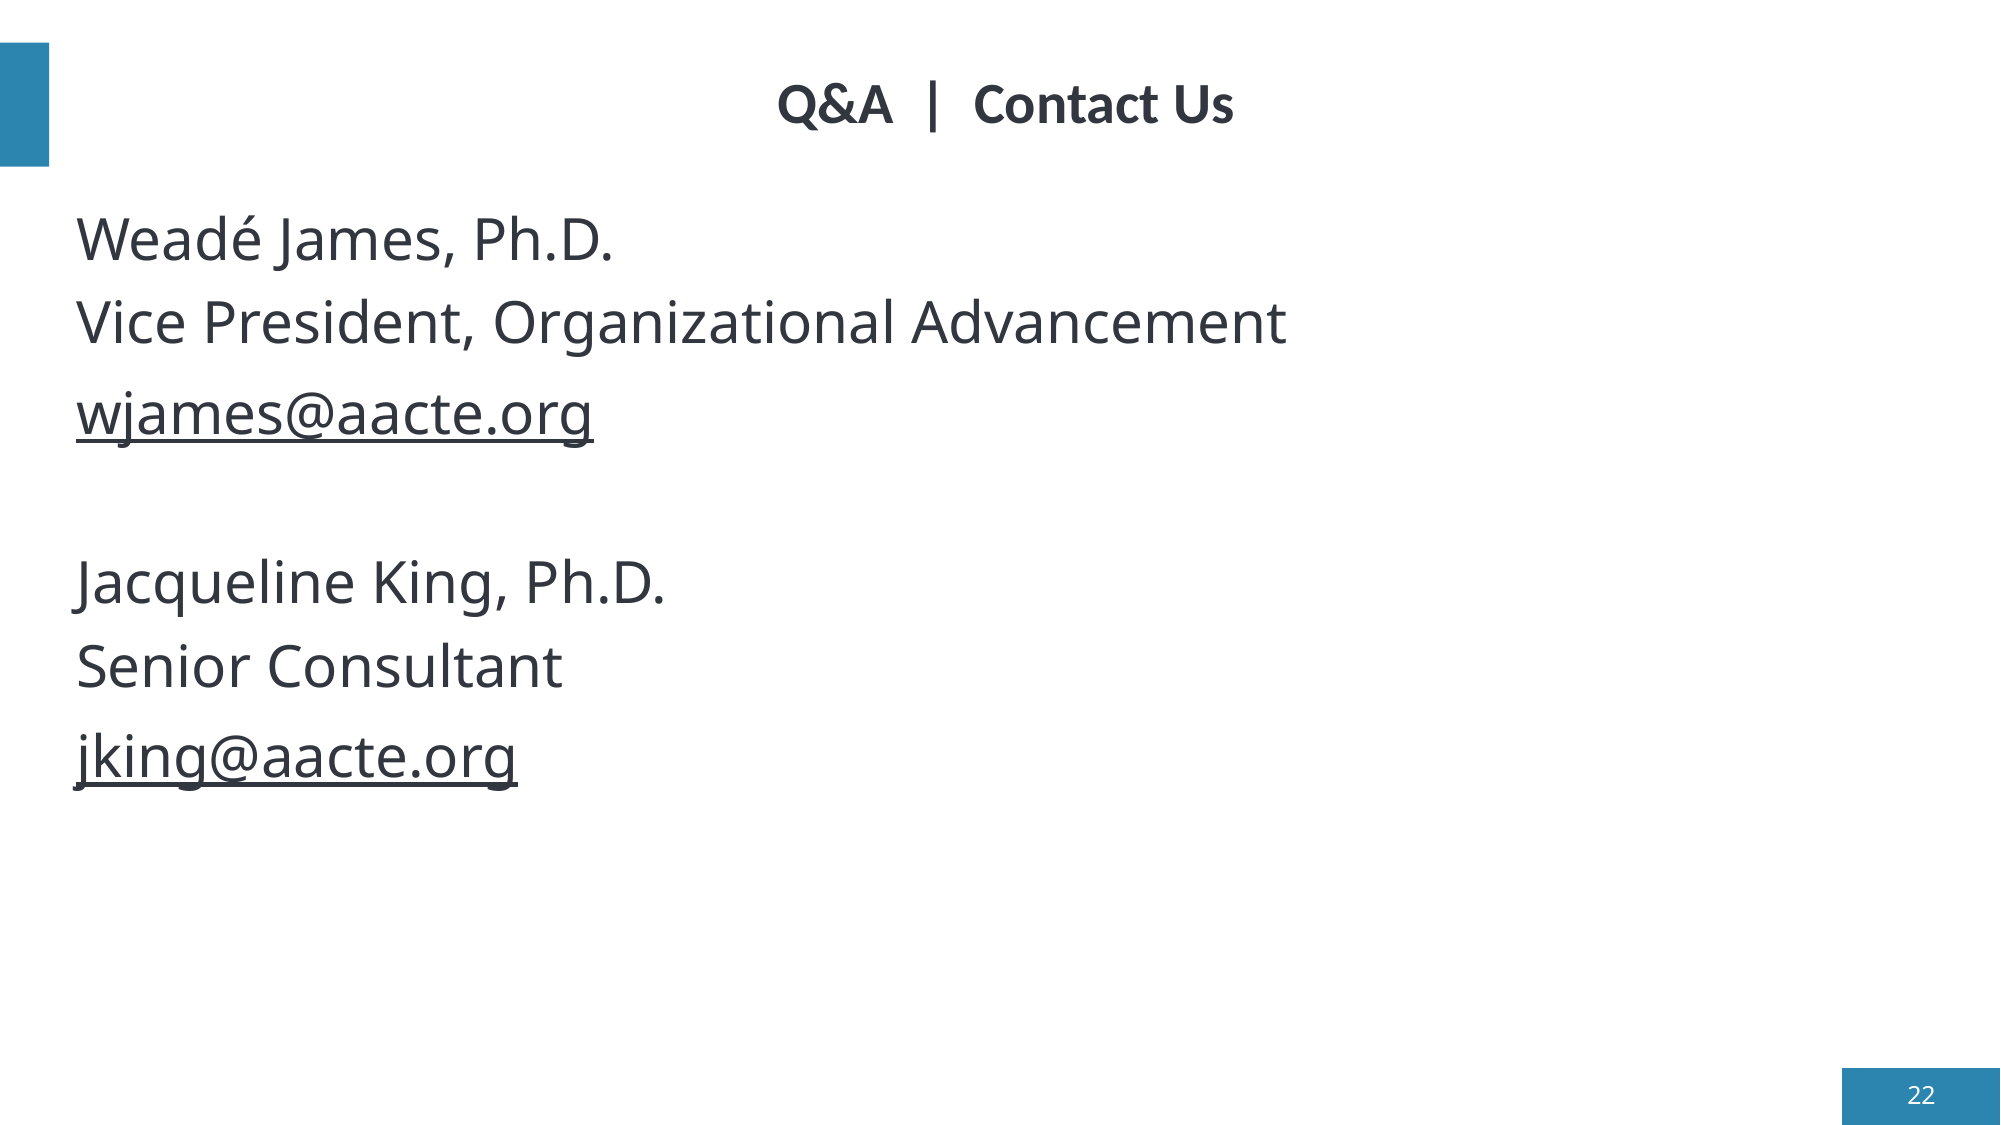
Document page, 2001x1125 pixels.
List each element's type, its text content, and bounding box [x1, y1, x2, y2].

slide_number 22 [1889, 1079, 1951, 1114]
title Q&A | Contact Us [60, 42, 1951, 168]
list Weadé James, Ph.D. Vice President, Organizational Advancement wjames@aacte.org Jacqueline King, Ph.D. Senior Consultant jking@aacte.org [60, 202, 1951, 1014]
